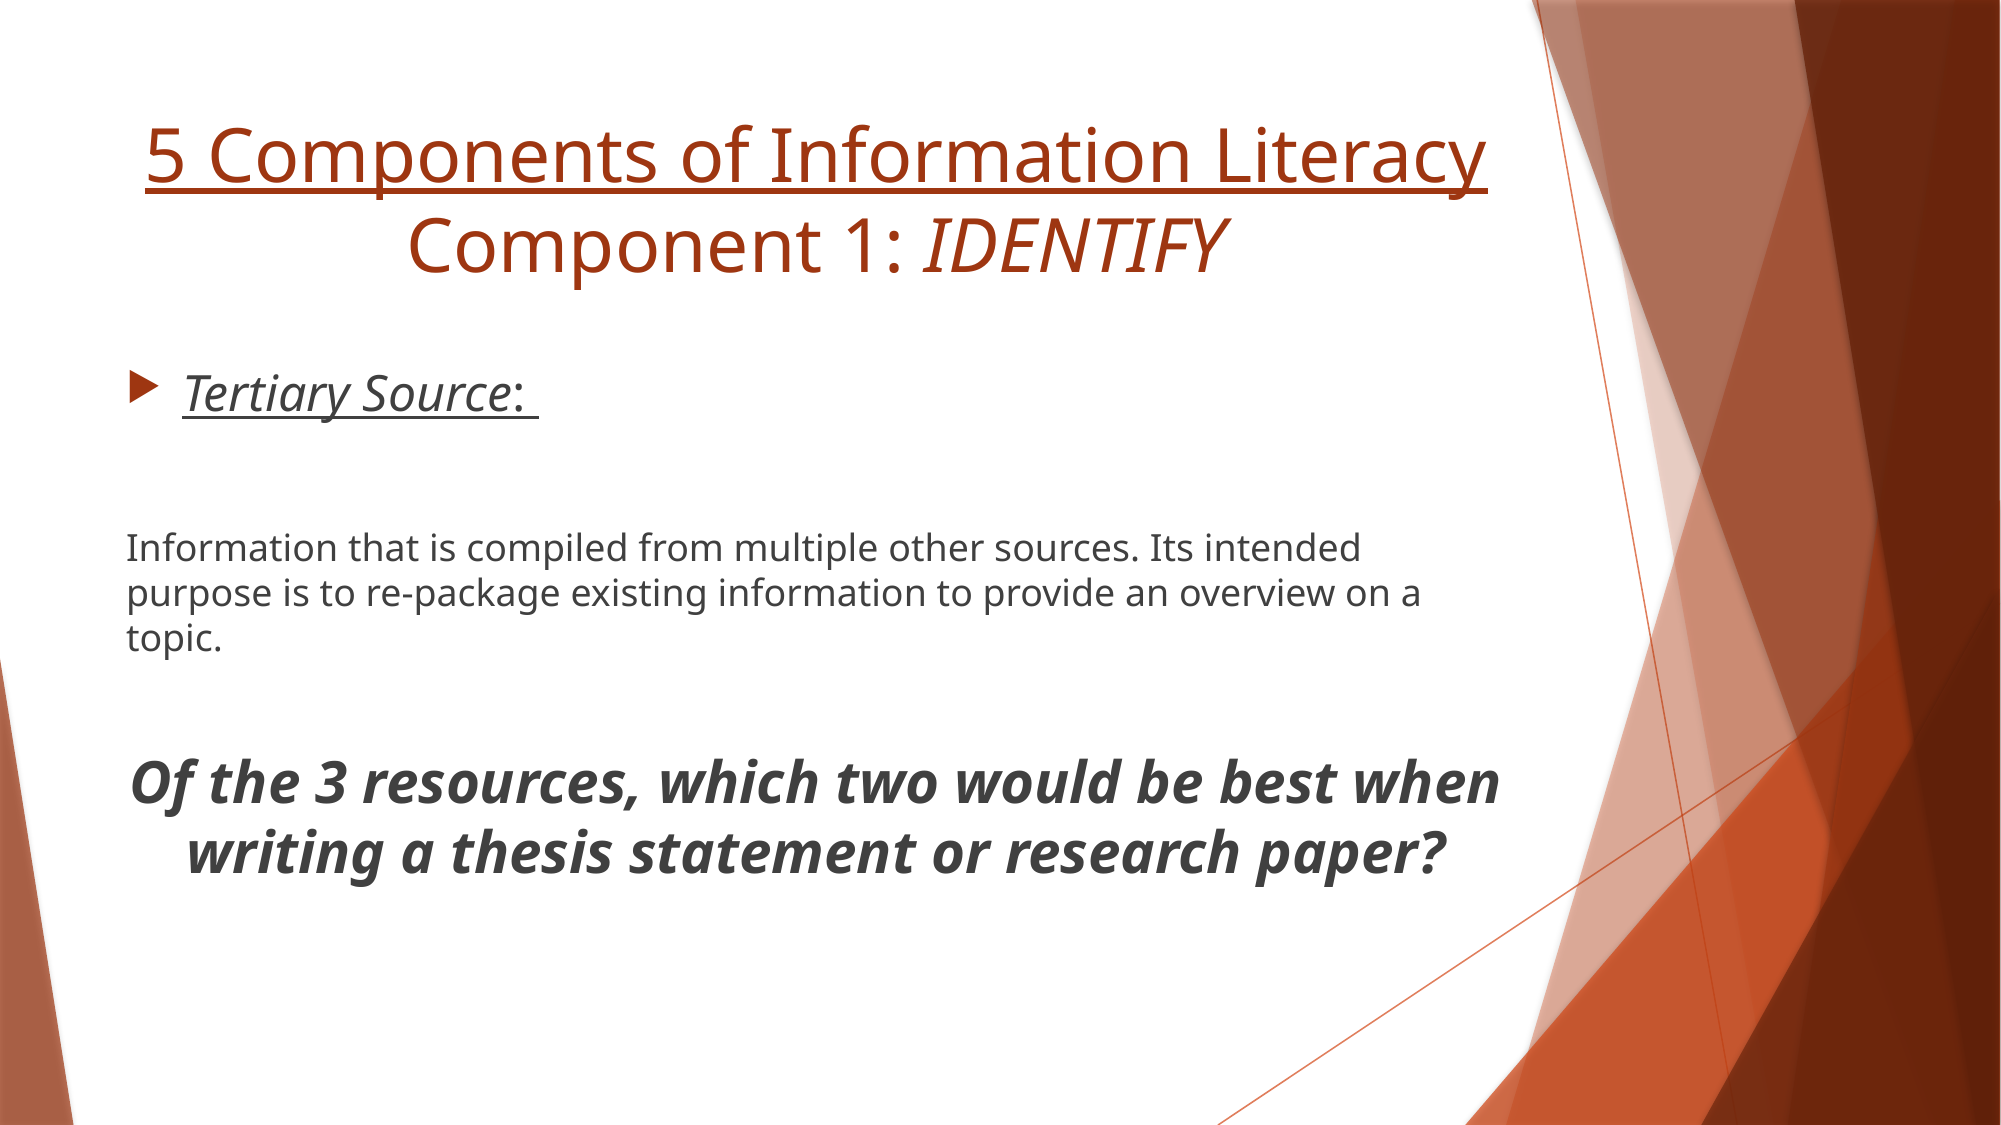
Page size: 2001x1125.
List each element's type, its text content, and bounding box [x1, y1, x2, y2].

title 5 Components of Information Literacy Component 1: IDENTIFY [111, 99, 1522, 317]
list Tertiary Source: Information that is compiled from multiple other sources. Its intended purpose is to re-package existing information to provide an overview on a topic. Of the 3 resources, which two would be best when writing a thesis statement or research paper? [111, 354, 1522, 992]
